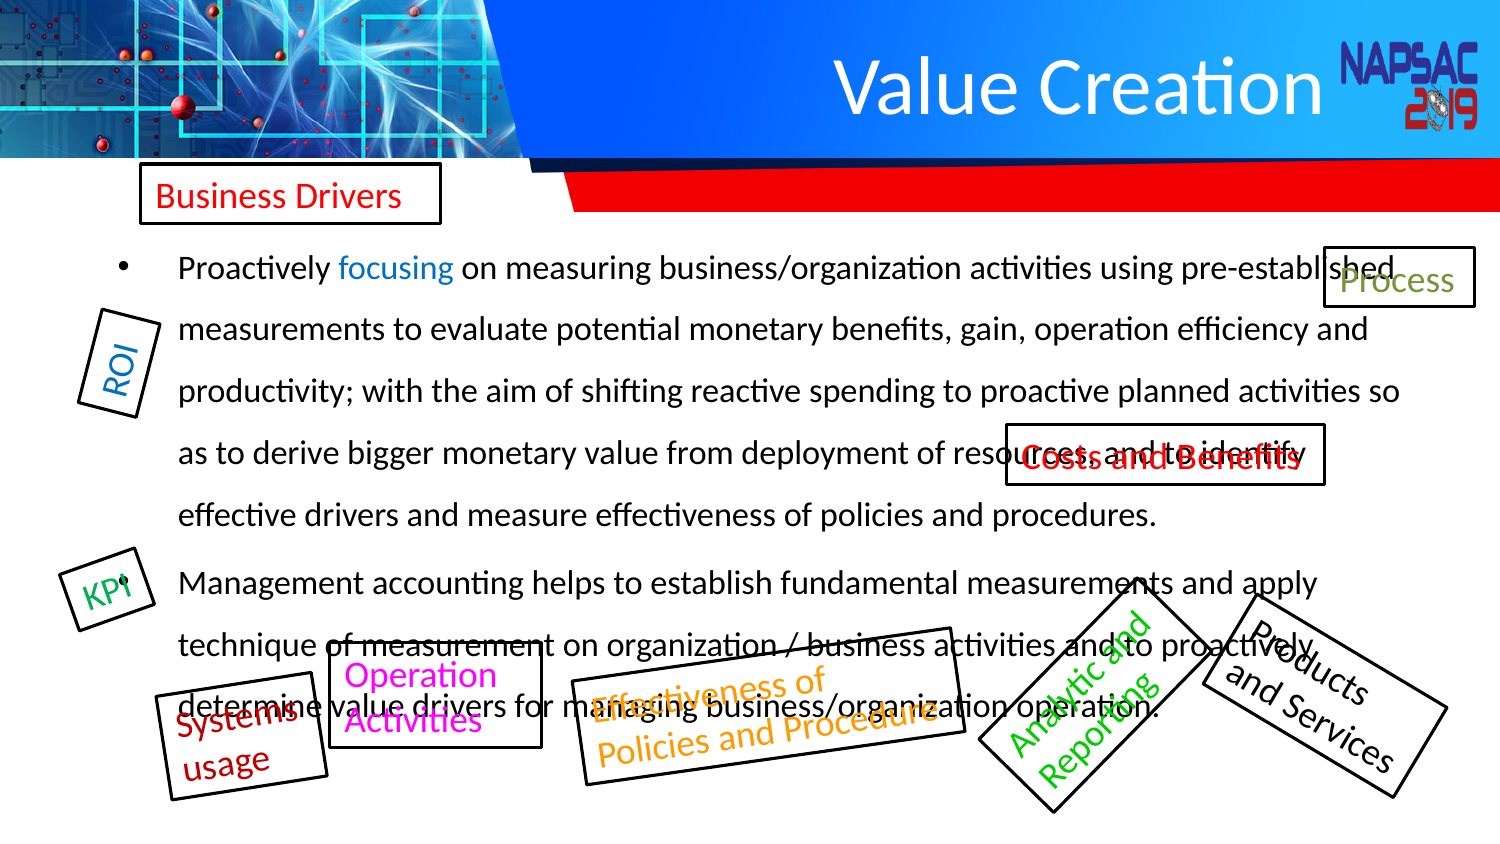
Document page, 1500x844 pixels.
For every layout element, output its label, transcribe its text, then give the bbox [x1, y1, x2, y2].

text_box Products and Services [1203, 593, 1448, 798]
text_box Operation Activities [329, 642, 542, 748]
list Proactively focusing on measuring business/organization activities using pre-established measurements to evaluate potential monetary benefits, gain, operation efficiency and productivity; with the aim of shifting reactive spending to proactive planned activities so as to derive bigger monetary value from deployment of resources, and to identify effective drivers and measure effectiveness of policies and procedures. Management accounting helps to establish fundamental measurements and apply technique of measurement on organization / business activities and to proactively determine value drivers for managing business/organization operation. [102, 216, 1421, 760]
text_box Analytic and Reporting [978, 577, 1212, 813]
text_box Costs and Benefits [1006, 424, 1325, 485]
text_box Process [1324, 247, 1475, 307]
text_box KPI [59, 547, 155, 631]
text_box ROI [78, 309, 161, 418]
title Value Creation [575, 16, 1341, 147]
text_box Systems usage [156, 672, 328, 800]
picture [0, 0, 1500, 844]
text_box Effectiveness of Policies and Procedure [572, 627, 966, 785]
text_box Business Drivers [140, 163, 441, 224]
